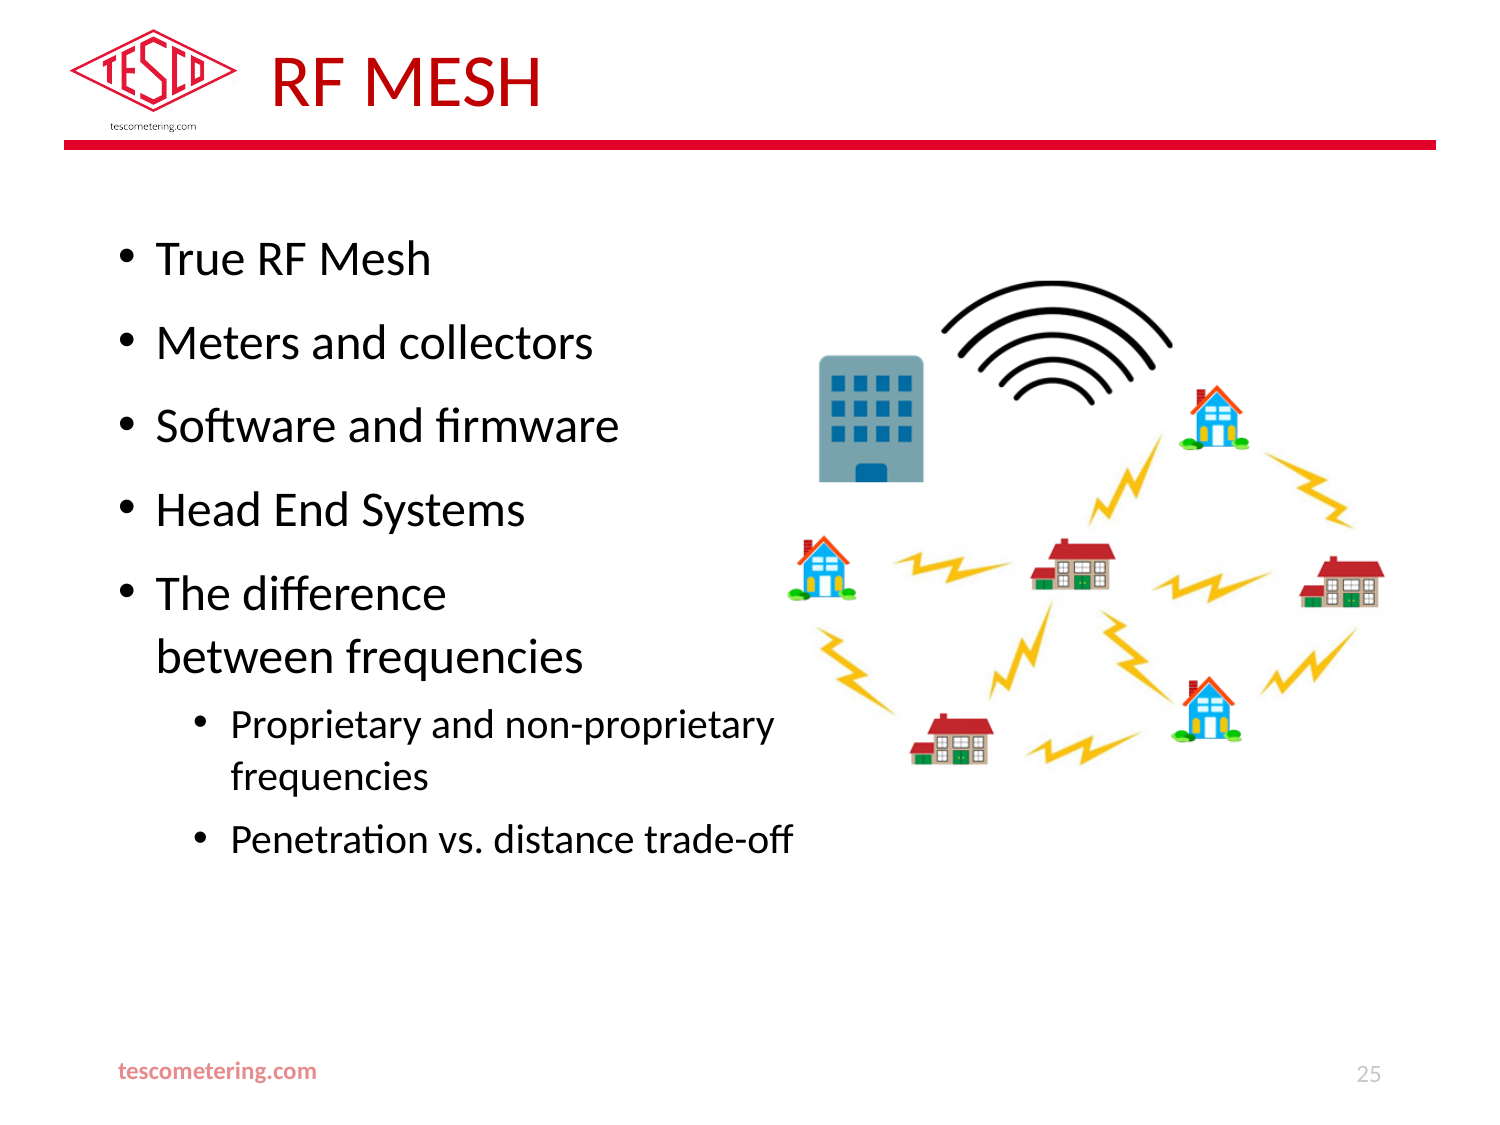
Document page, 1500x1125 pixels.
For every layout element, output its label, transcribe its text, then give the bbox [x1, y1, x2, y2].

footer tescometering.com [103, 1039, 610, 1100]
slide_number 25 [1059, 1042, 1397, 1103]
title RF Mesh [255, 25, 1438, 138]
list True RF Mesh Meters and collectors Software and firmware Head End Systems The difference between frequencies Proprietary and non-proprietary frequencies Penetration vs. distance trade-off [103, 214, 1397, 1010]
picture [69, 29, 238, 133]
picture [787, 262, 1426, 801]
